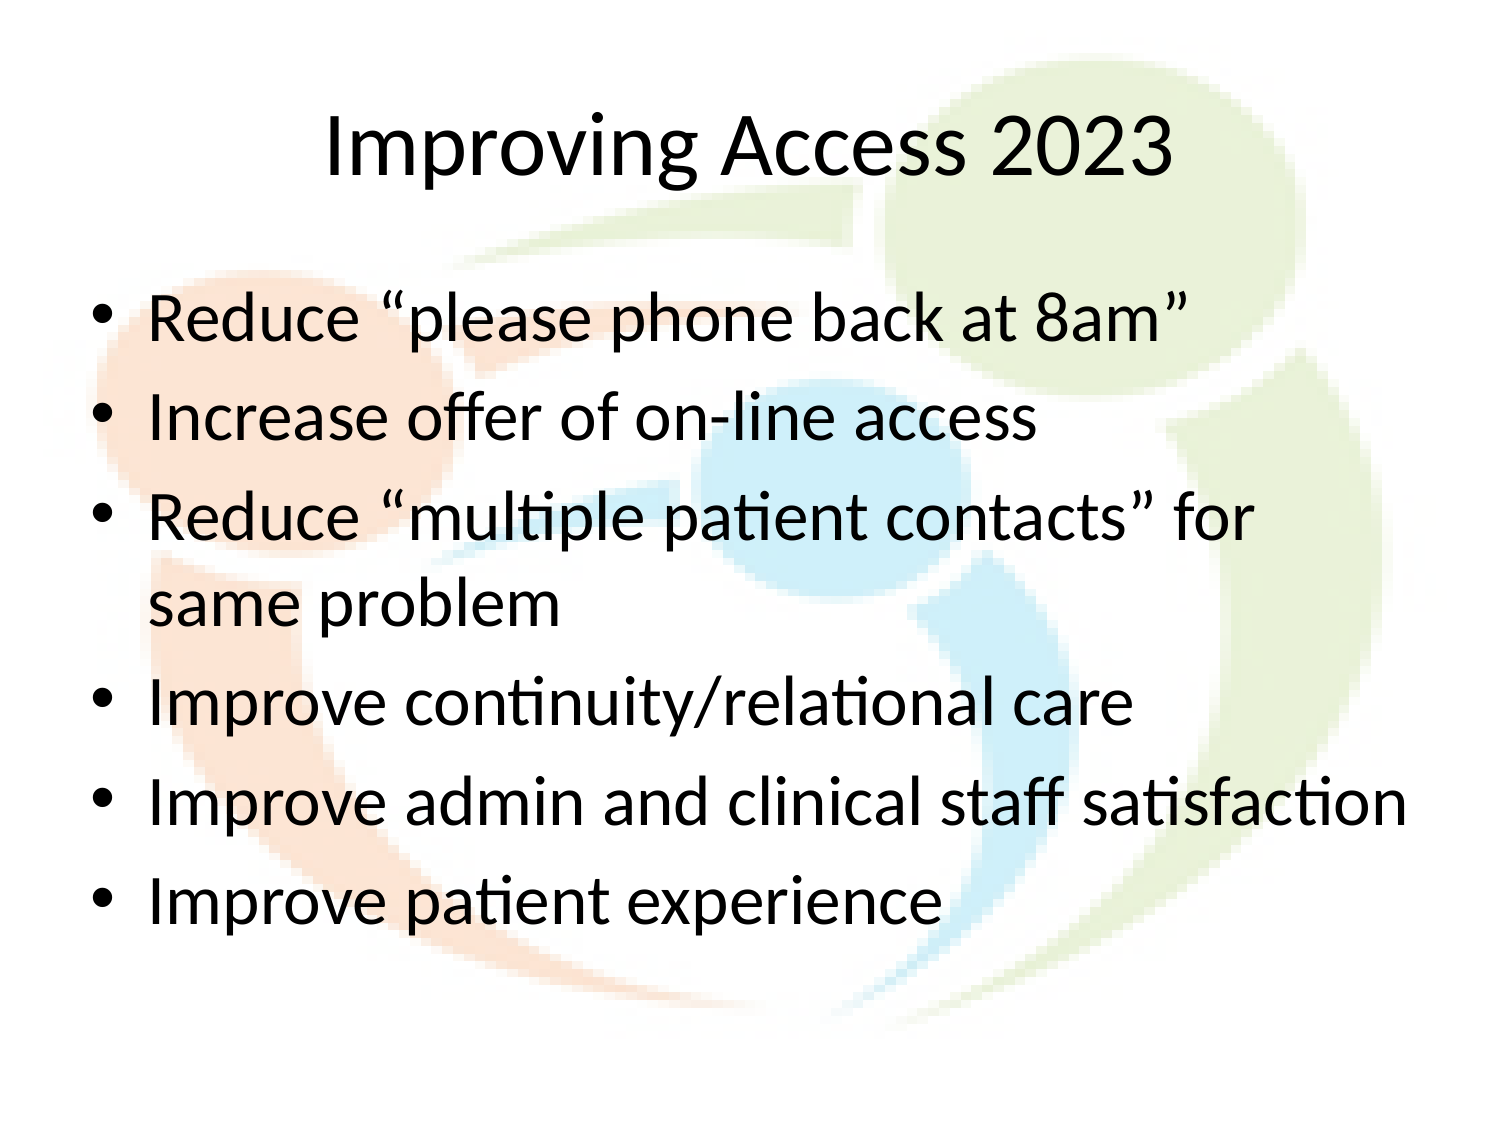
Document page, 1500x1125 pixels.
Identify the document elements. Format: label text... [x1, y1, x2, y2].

list Reduce “please phone back at 8am” Increase offer of on-line access Reduce “multiple patient contacts” for same problem Improve continuity/relational care Improve admin and clinical staff satisfaction Improve patient experience [75, 262, 1425, 1005]
title Improving Access 2023 [75, 45, 1425, 233]
